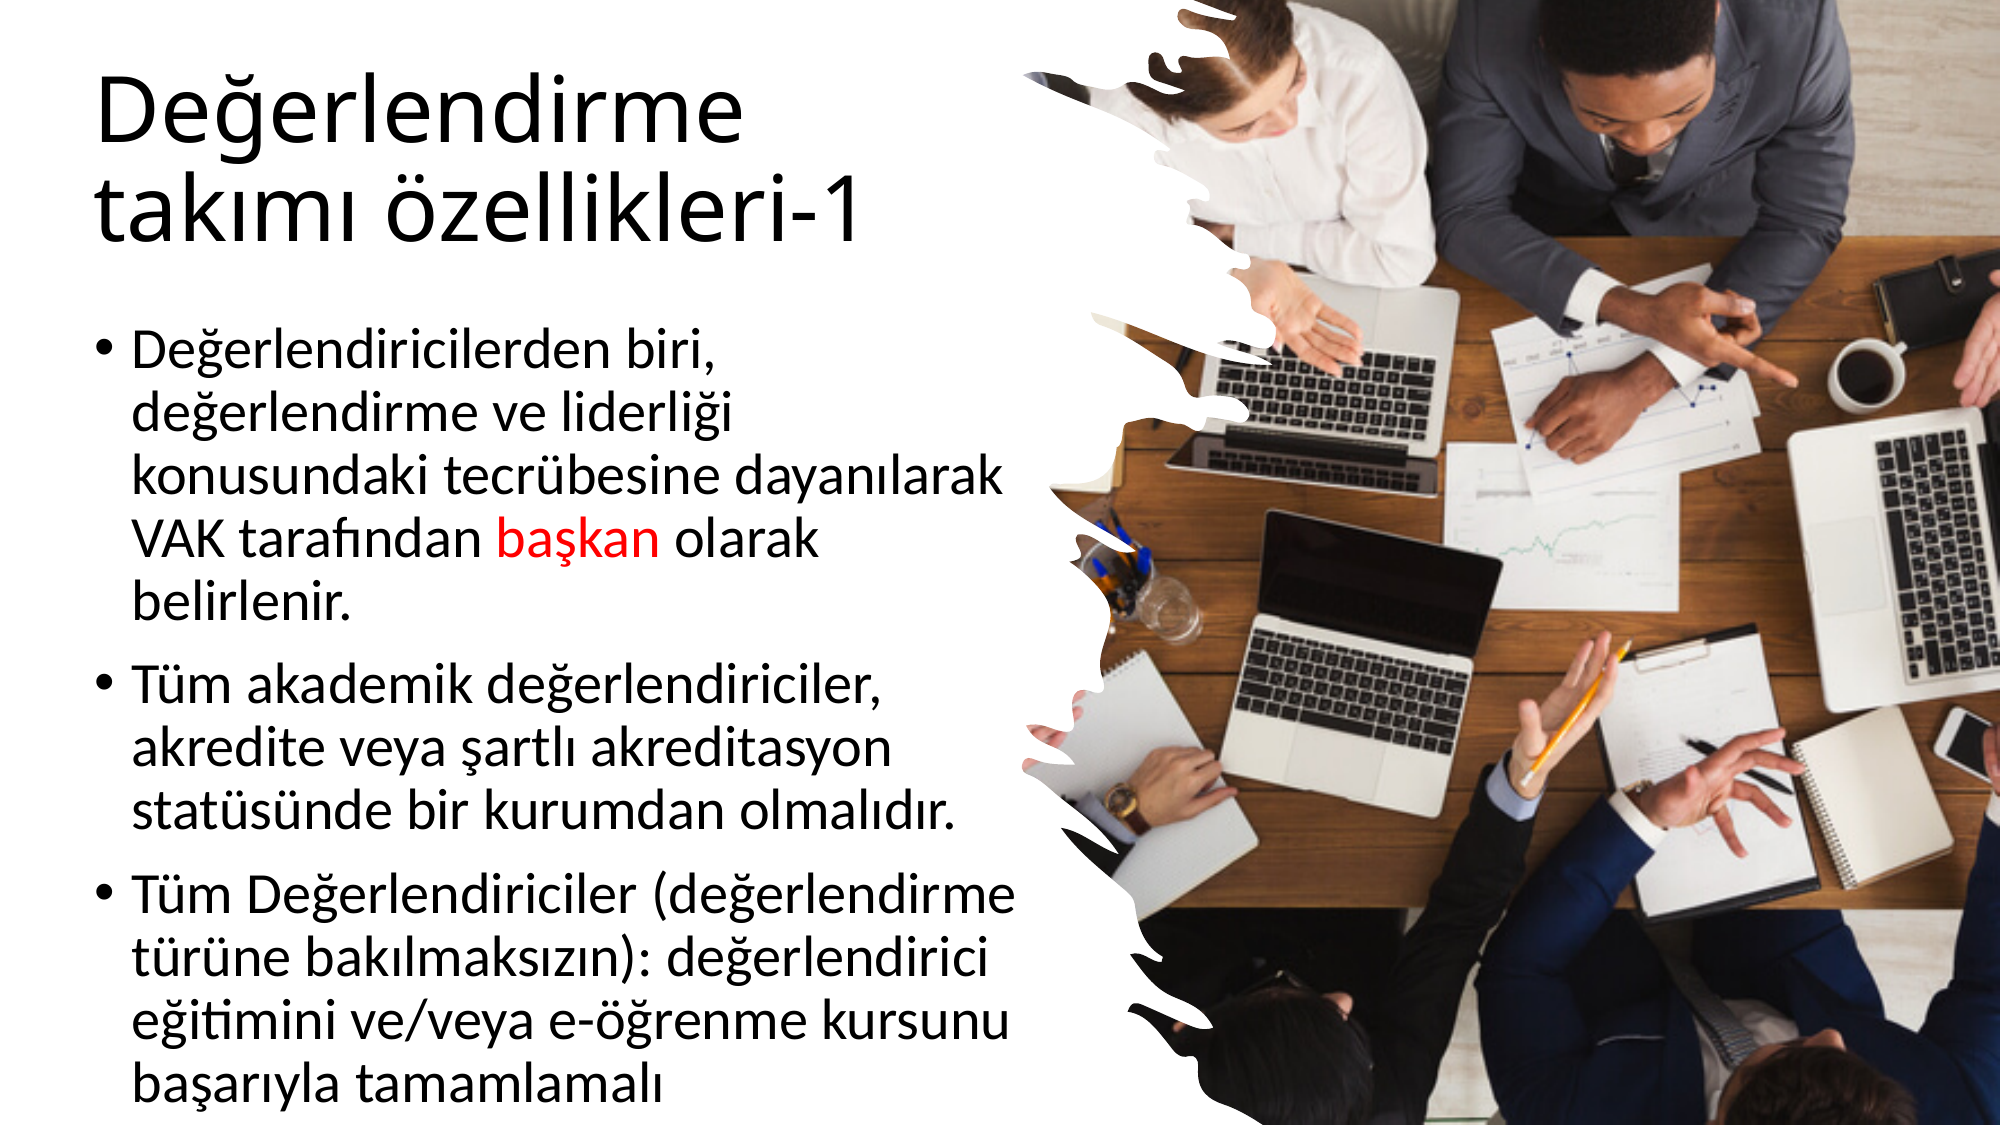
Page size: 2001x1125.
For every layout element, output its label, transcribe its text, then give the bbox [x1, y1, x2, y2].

title Değerlendirme takımı özellikleri-1 [78, 14, 941, 311]
list Değerlendiricilerden biri, değerlendirme ve liderliği konusundaki tecrübesine dayanılarak VAK tarafından başkan olarak belirlenir. Tüm akademik değerlendiriciler, akredite veya şartlı akreditasyon statüsünde bir kurumdan olmalıdır. Tüm Değerlendiriciler (değerlendirme türüne bakılmaksızın): değerlendirici eğitimini ve/veya e-öğrenme kursunu başarıyla tamamlamalı [79, 310, 1021, 1066]
text_box [0, 0, 1021, 1125]
picture [1021, 0, 2000, 1125]
